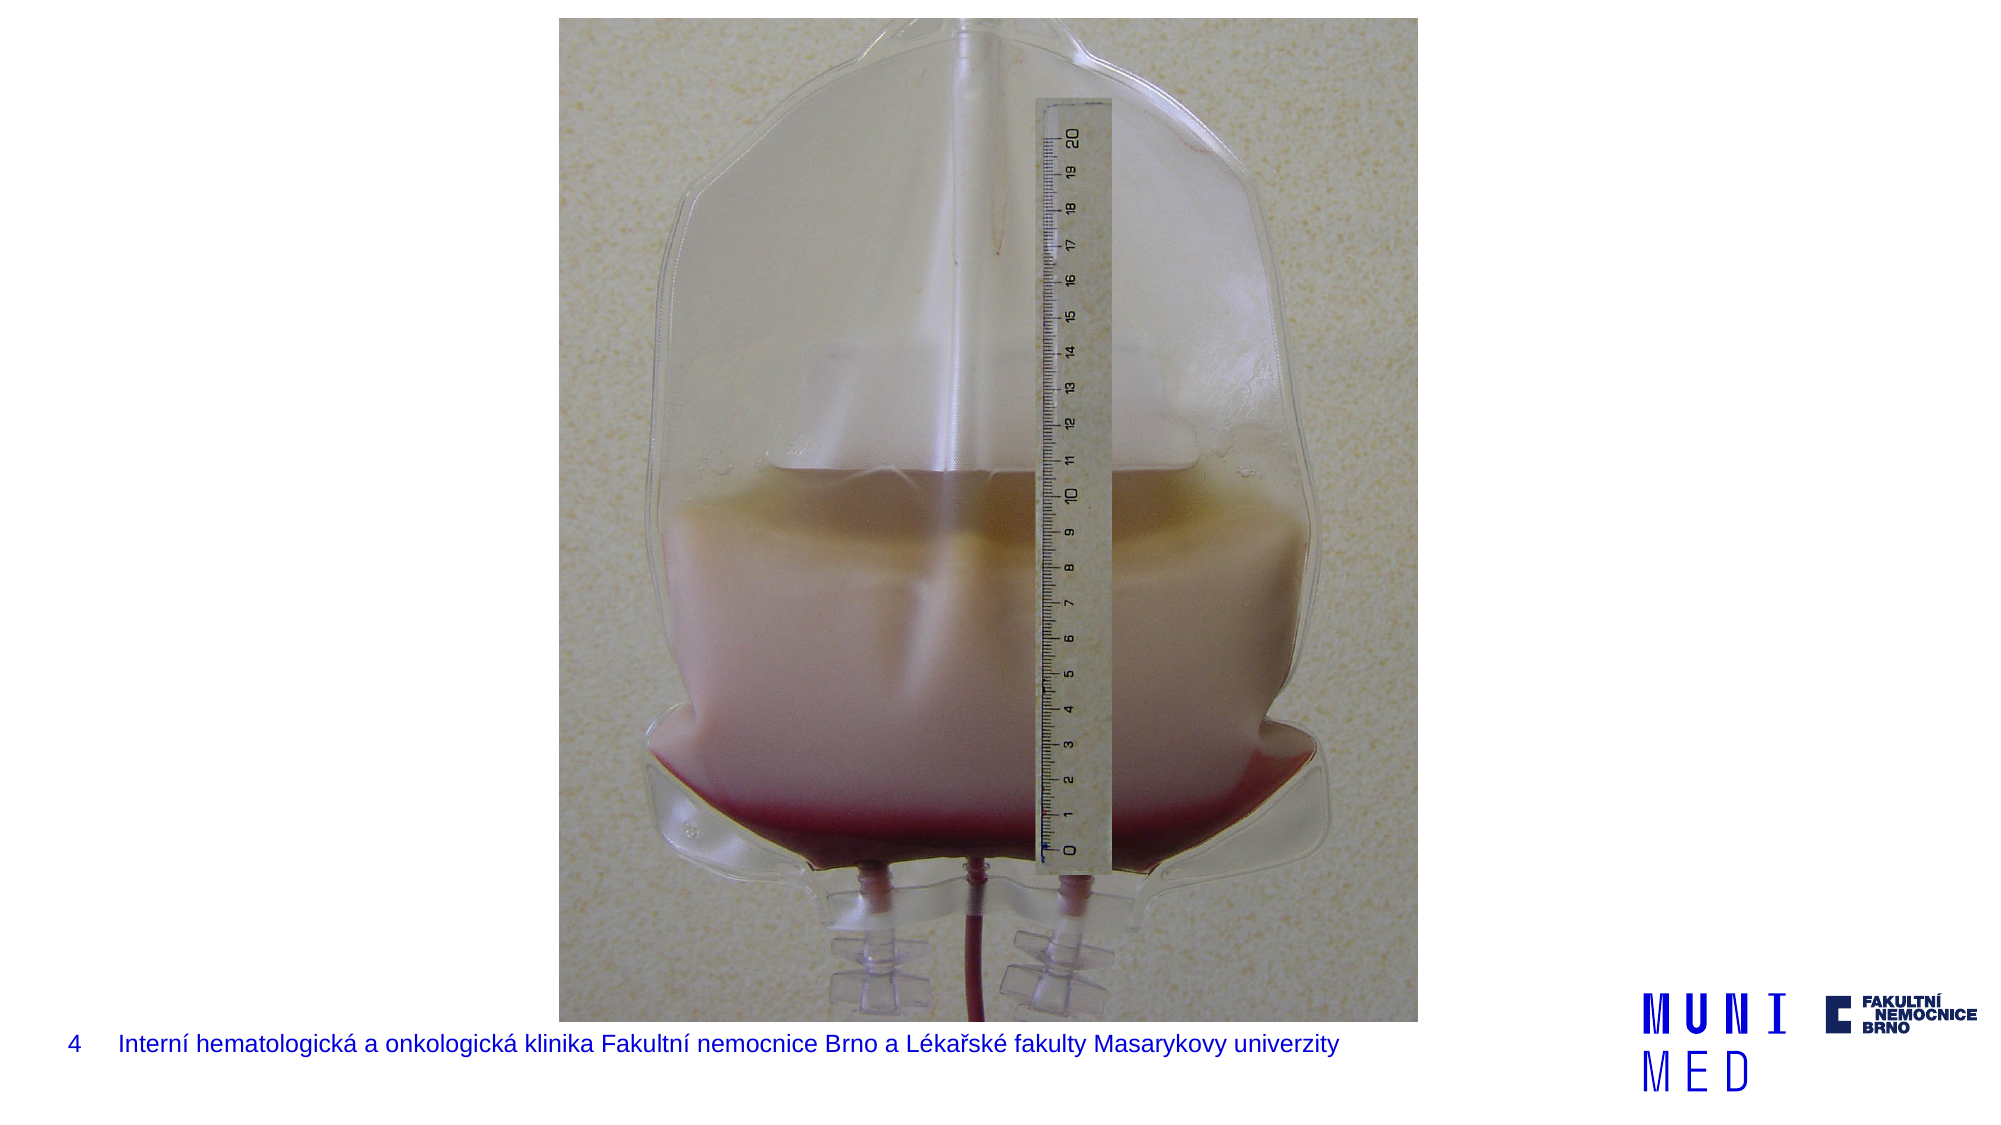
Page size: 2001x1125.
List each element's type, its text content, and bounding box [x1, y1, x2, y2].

footer Interní hematologická a onkologická klinika Fakultní nemocnice Brno a Lékařské fakulty Masarykovy univerzity [118, 1021, 1418, 1063]
slide_number 4 [67, 1021, 110, 1063]
picture [558, 18, 1418, 1022]
